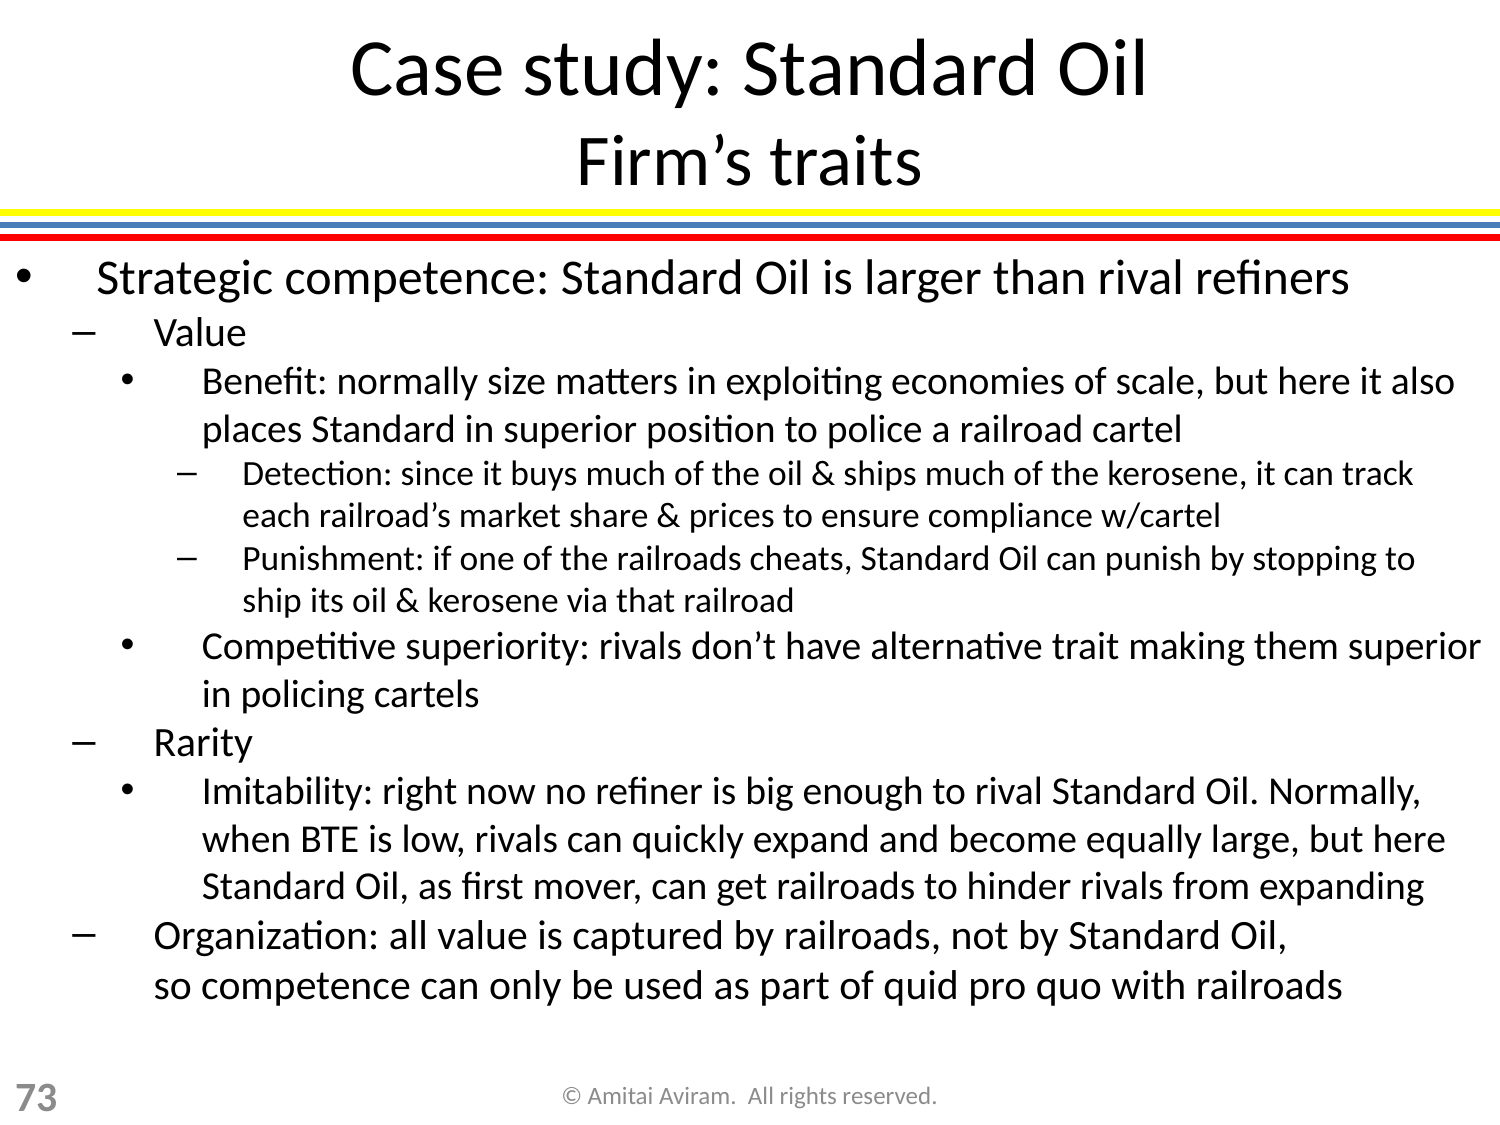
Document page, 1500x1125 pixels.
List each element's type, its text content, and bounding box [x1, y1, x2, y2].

list Strategic competence: Standard Oil is larger than rival refiners Value Benefit: normally size matters in exploiting economies of scale, but here it also places Standard in superior position to police a railroad cartel Detection: since it buys much of the oil & ships much of the kerosene, it can track each railroad’s market share & prices to ensure compliance w/cartel Punishment: if one of the railroads cheats, Standard Oil can punish by stopping to ship its oil & kerosene via that railroad Competitive superiority: rivals don’t have alternative trait making them superior in policing cartels Rarity Imitability: right now no refiner is big enough to rival Standard Oil. Normally, when BTE is low, rivals can quickly expand and become equally large, but here Standard Oil, as first mover, can get railroads to hinder rivals from expanding Organization: all value is captured by railroads, not by Standard Oil, so competence can only be used as part of quid pro quo with railroads [0, 237, 1500, 1088]
slide_number 73 [0, 1065, 100, 1125]
title Case study: Standard Oil Firm’s traits [0, 0, 1500, 215]
footer © Amitai Aviram. All rights reserved. [512, 1065, 988, 1125]
